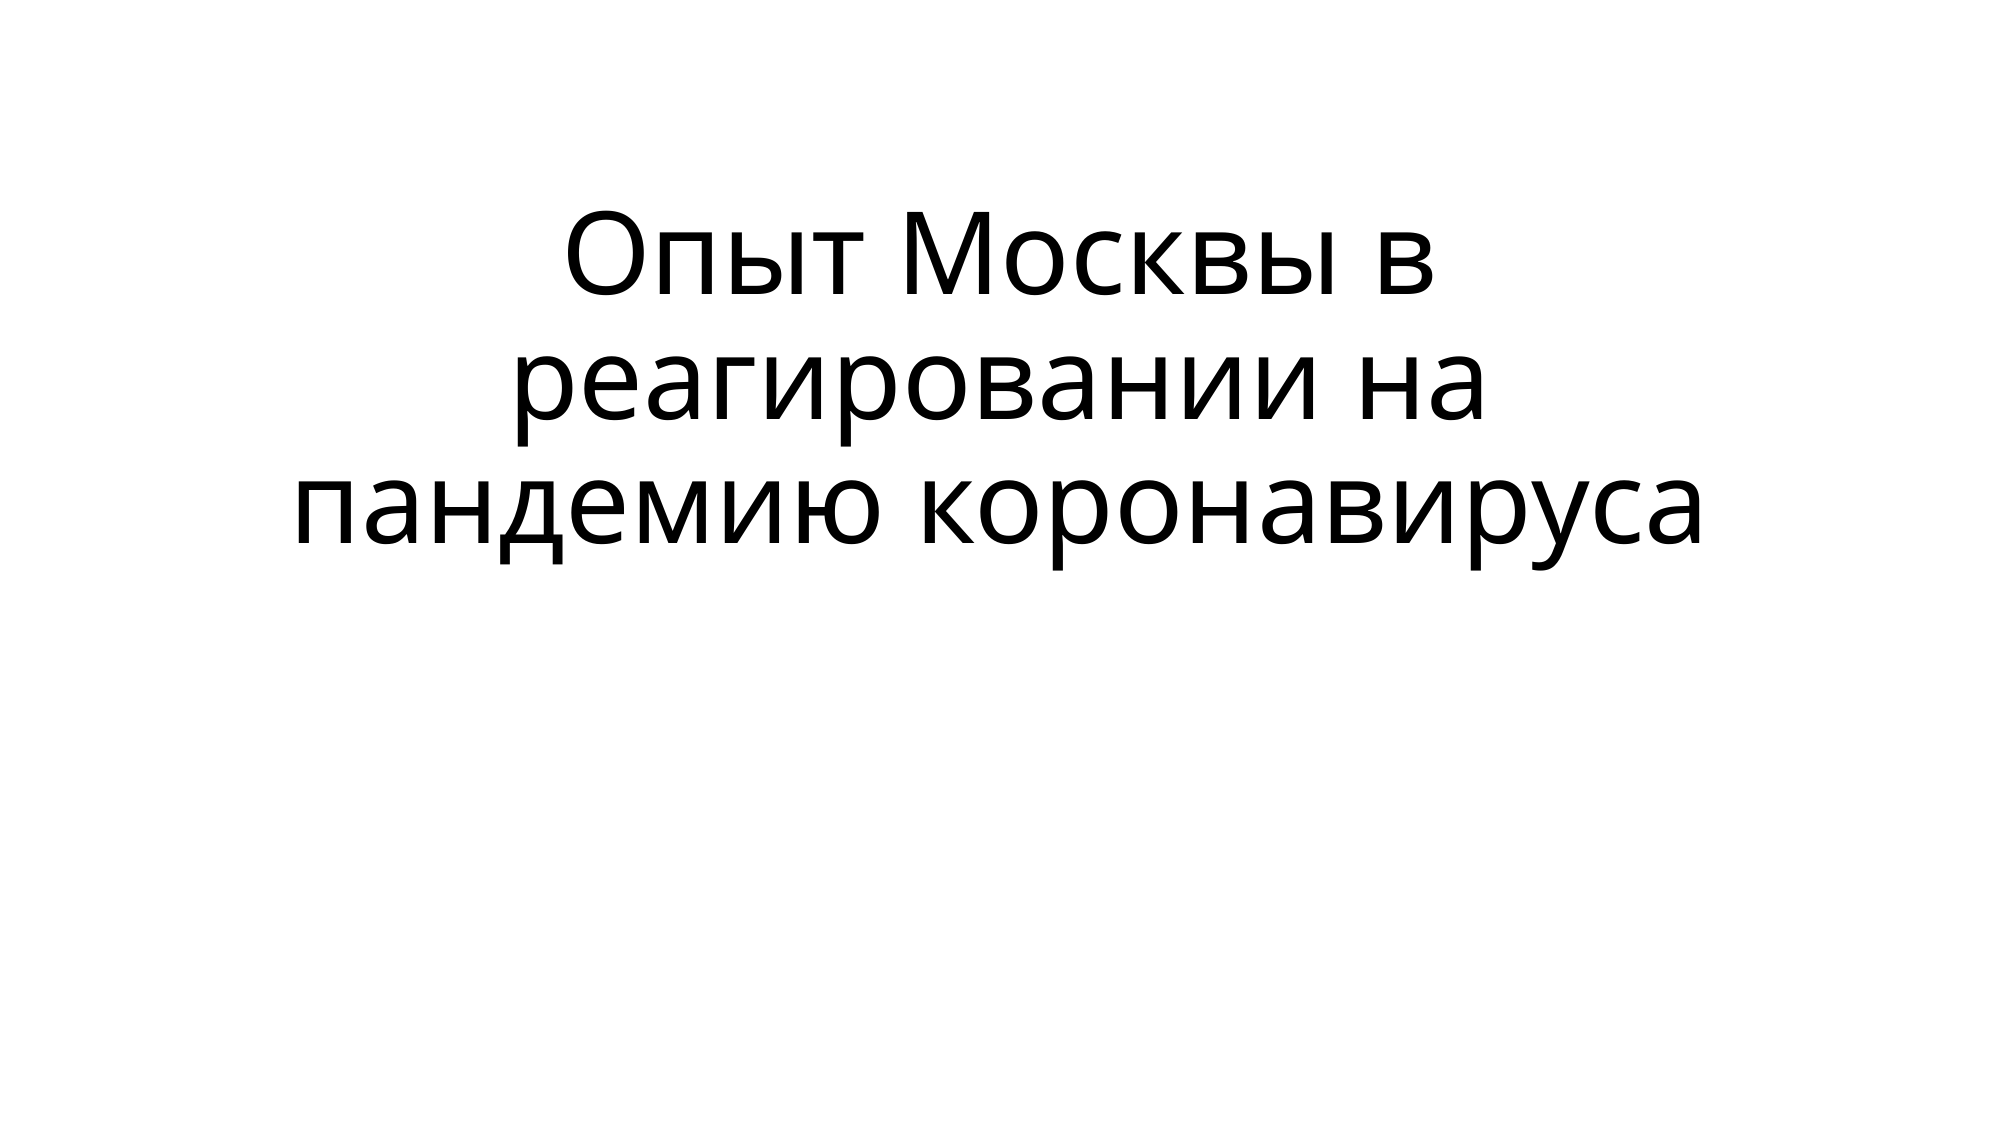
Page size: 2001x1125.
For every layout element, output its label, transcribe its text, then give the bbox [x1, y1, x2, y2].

title Опыт Москвы в реагировании на пандемию коронавируса [249, 184, 1750, 576]
